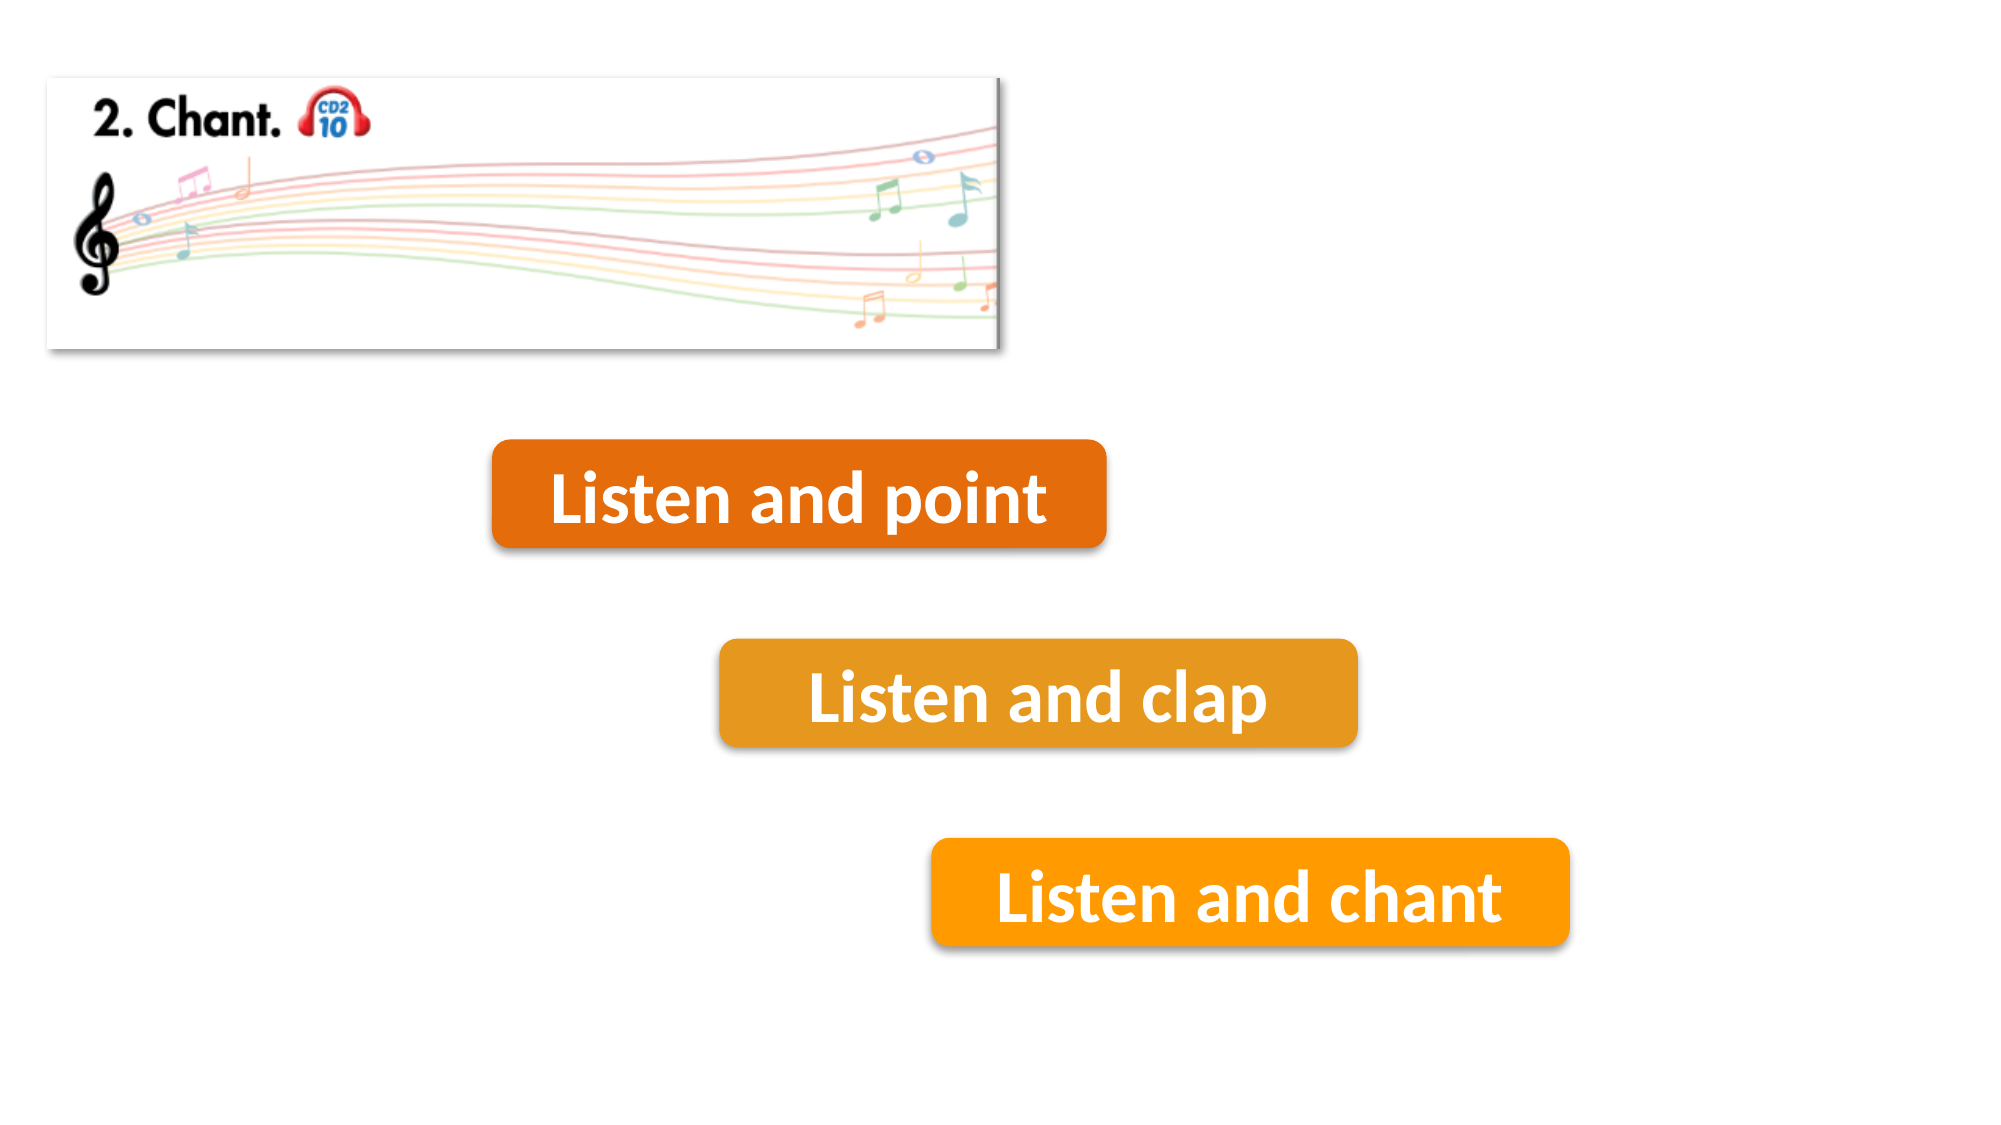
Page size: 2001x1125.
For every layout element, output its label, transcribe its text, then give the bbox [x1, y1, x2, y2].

text_box Listen and chant [929, 835, 1572, 949]
text_box Listen and point [489, 437, 1109, 551]
picture [47, 77, 1001, 350]
text_box Listen and clap [717, 636, 1360, 750]
